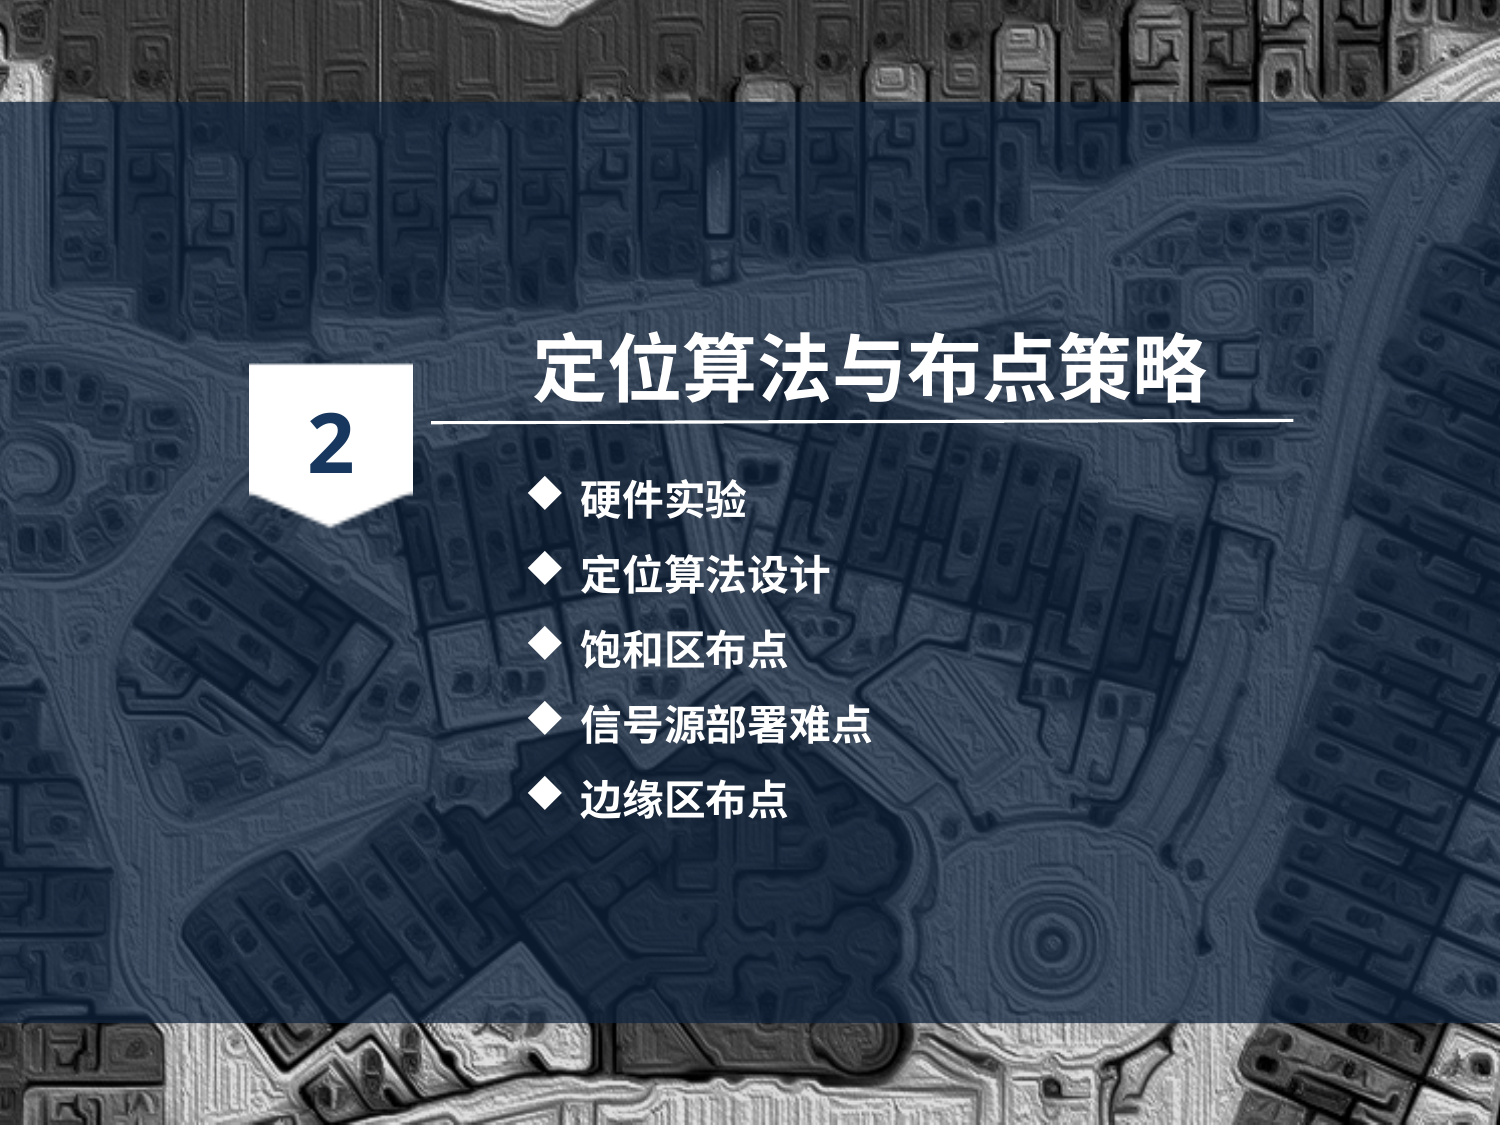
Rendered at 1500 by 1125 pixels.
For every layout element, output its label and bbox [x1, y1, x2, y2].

text_box [0, 100, 1500, 1025]
picture [0, 1025, 1500, 1125]
text_box [249, 314, 1294, 836]
picture [0, 0, 1500, 100]
